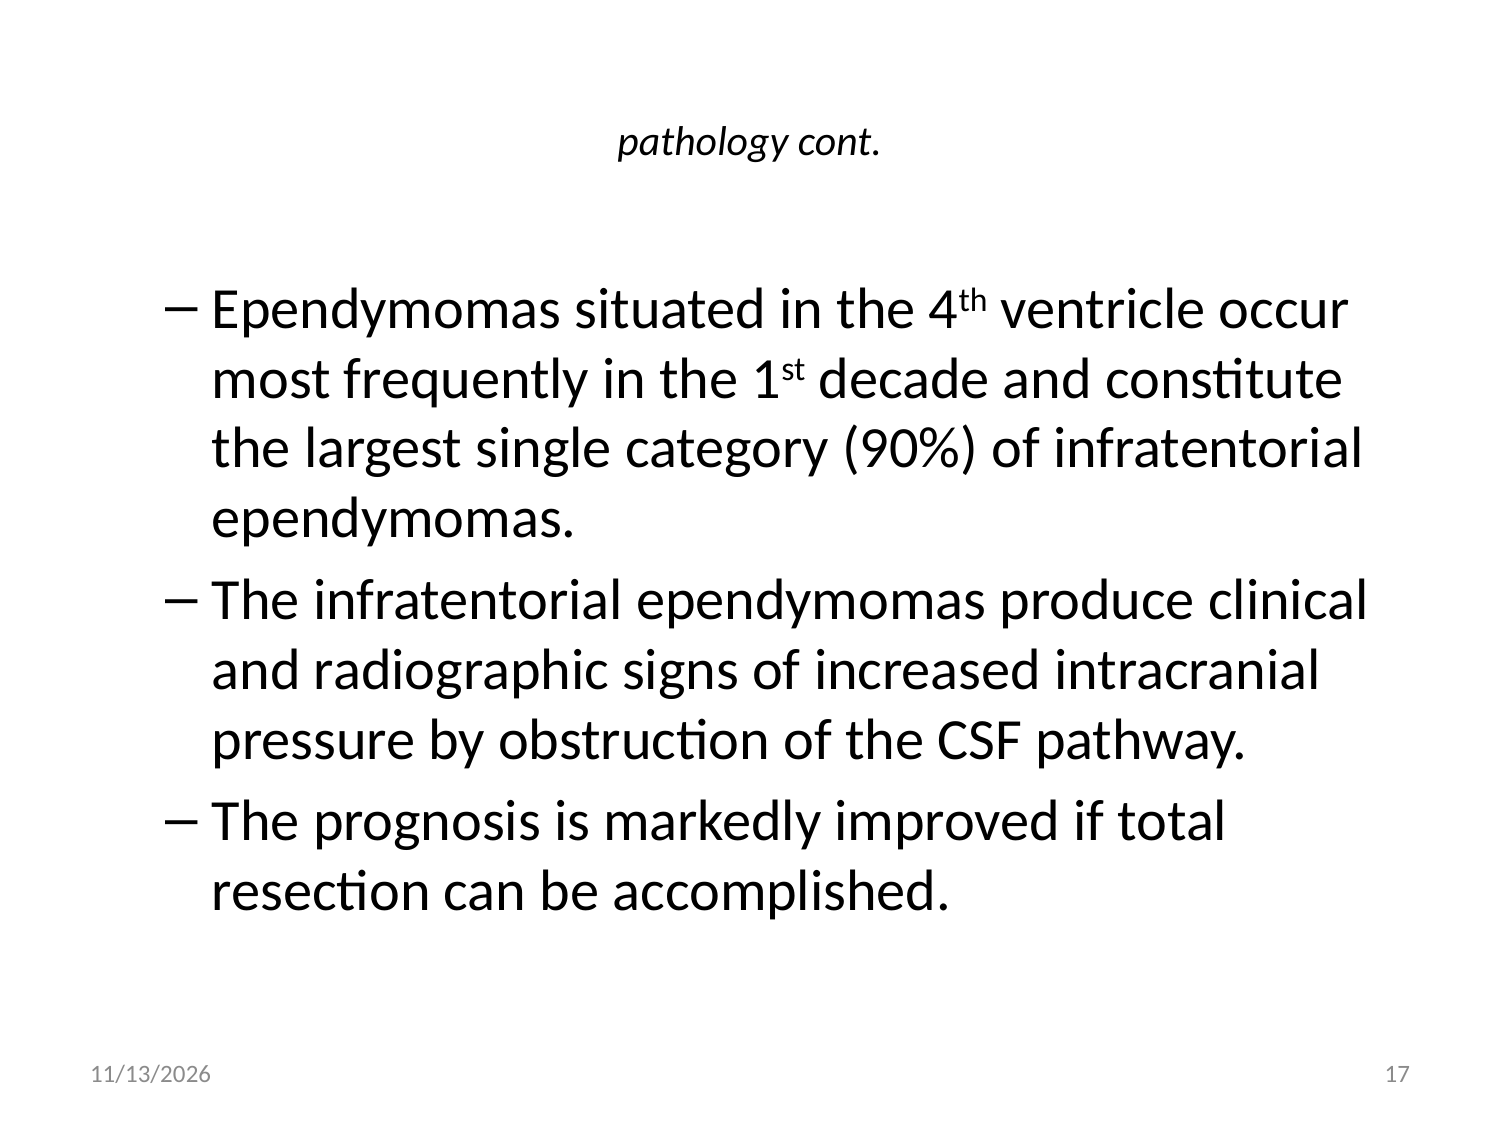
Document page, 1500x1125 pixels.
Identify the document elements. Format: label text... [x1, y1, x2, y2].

slide_number 17 [1074, 1042, 1425, 1103]
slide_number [75, 1042, 425, 1103]
list Ependymomas situated in the 4th ventricle occur most frequently in the 1st decade and constitute the largest single category (90%) of infratentorial ependymomas. The infratentorial ependymomas produce clinical and radiographic signs of increased intracranial pressure by obstruction of the CSF pathway. The prognosis is markedly improved if total resection can be accomplished. [75, 262, 1425, 1005]
title pathology cont. [75, 45, 1425, 233]
